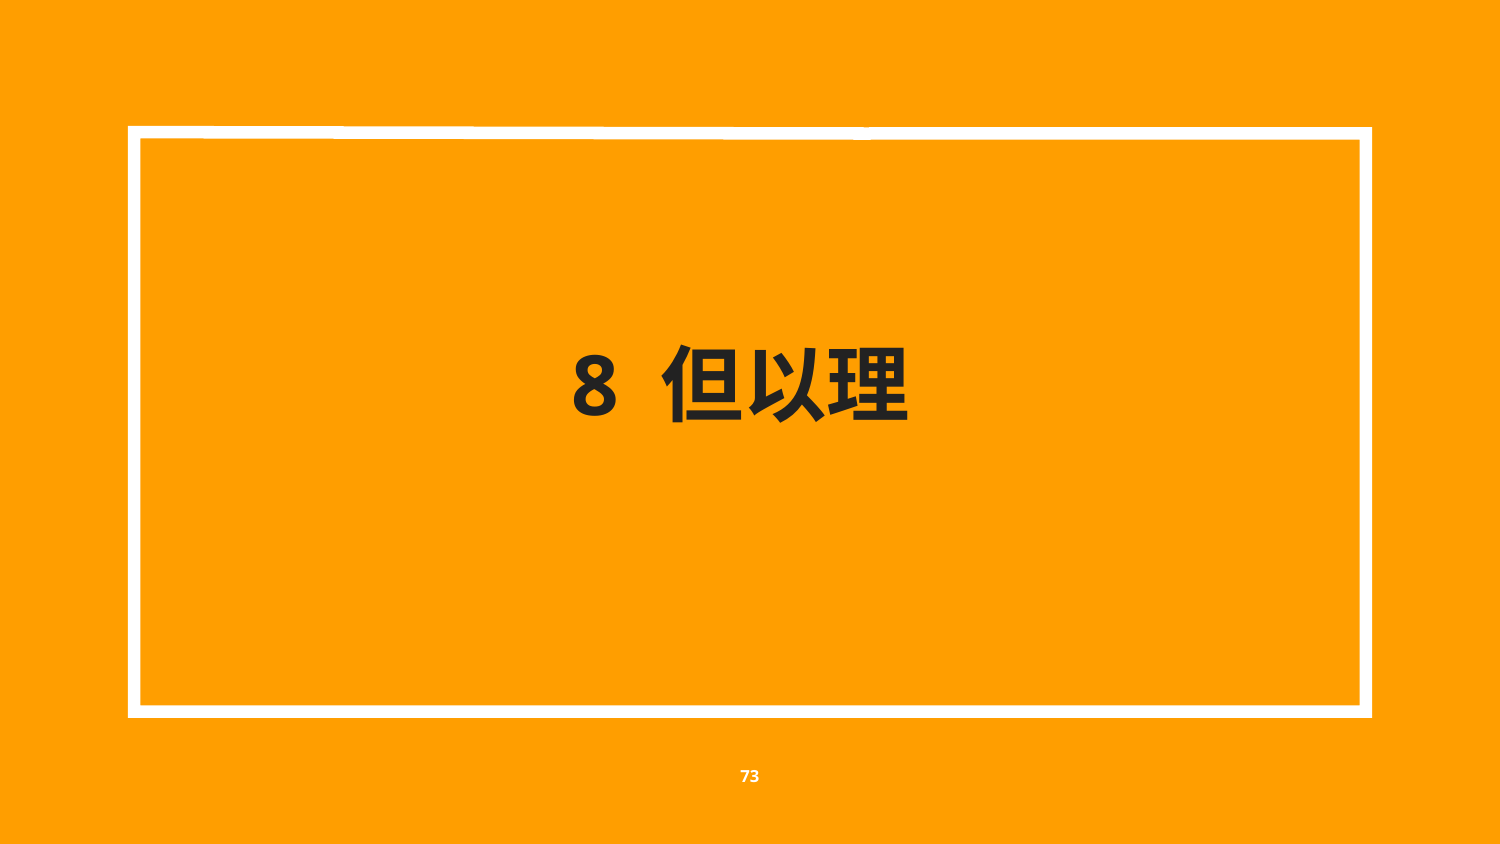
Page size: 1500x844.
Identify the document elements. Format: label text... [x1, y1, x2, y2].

title 8 但以理 [317, 359, 1183, 433]
slide_number ‹#› [0, 711, 1500, 844]
